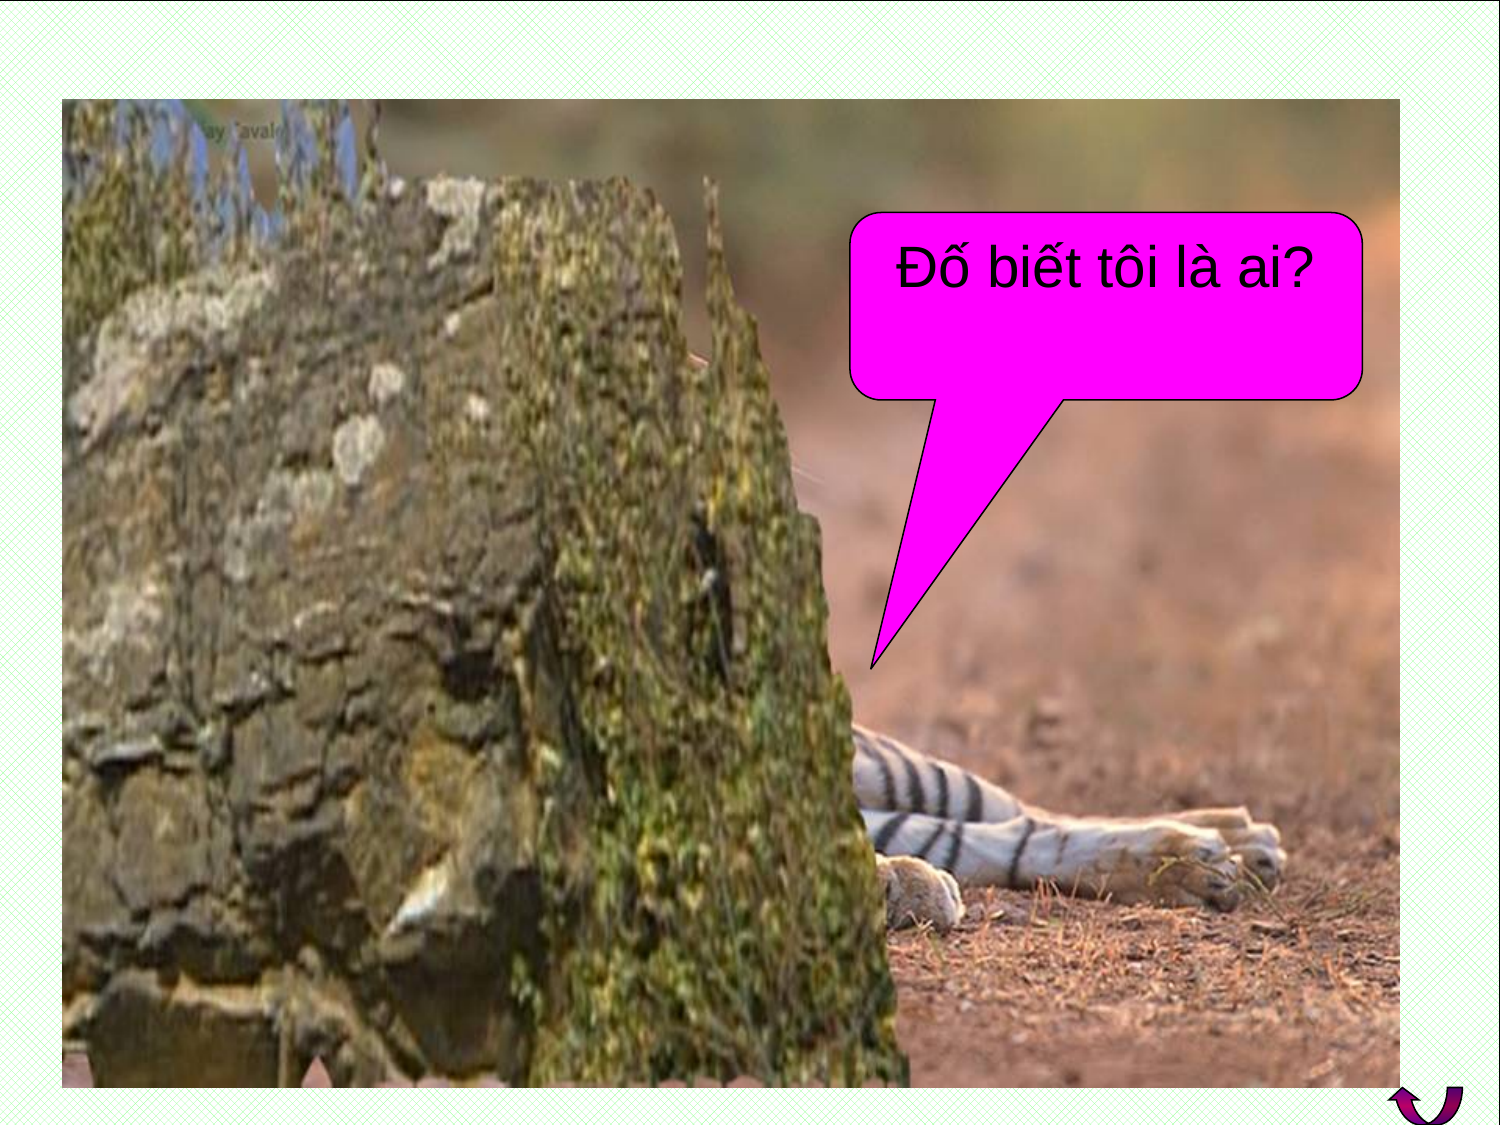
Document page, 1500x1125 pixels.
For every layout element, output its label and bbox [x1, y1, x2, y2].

picture [62, 99, 1401, 1088]
text_box [1388, 1087, 1463, 1125]
text_box [0, 0, 1500, 1125]
